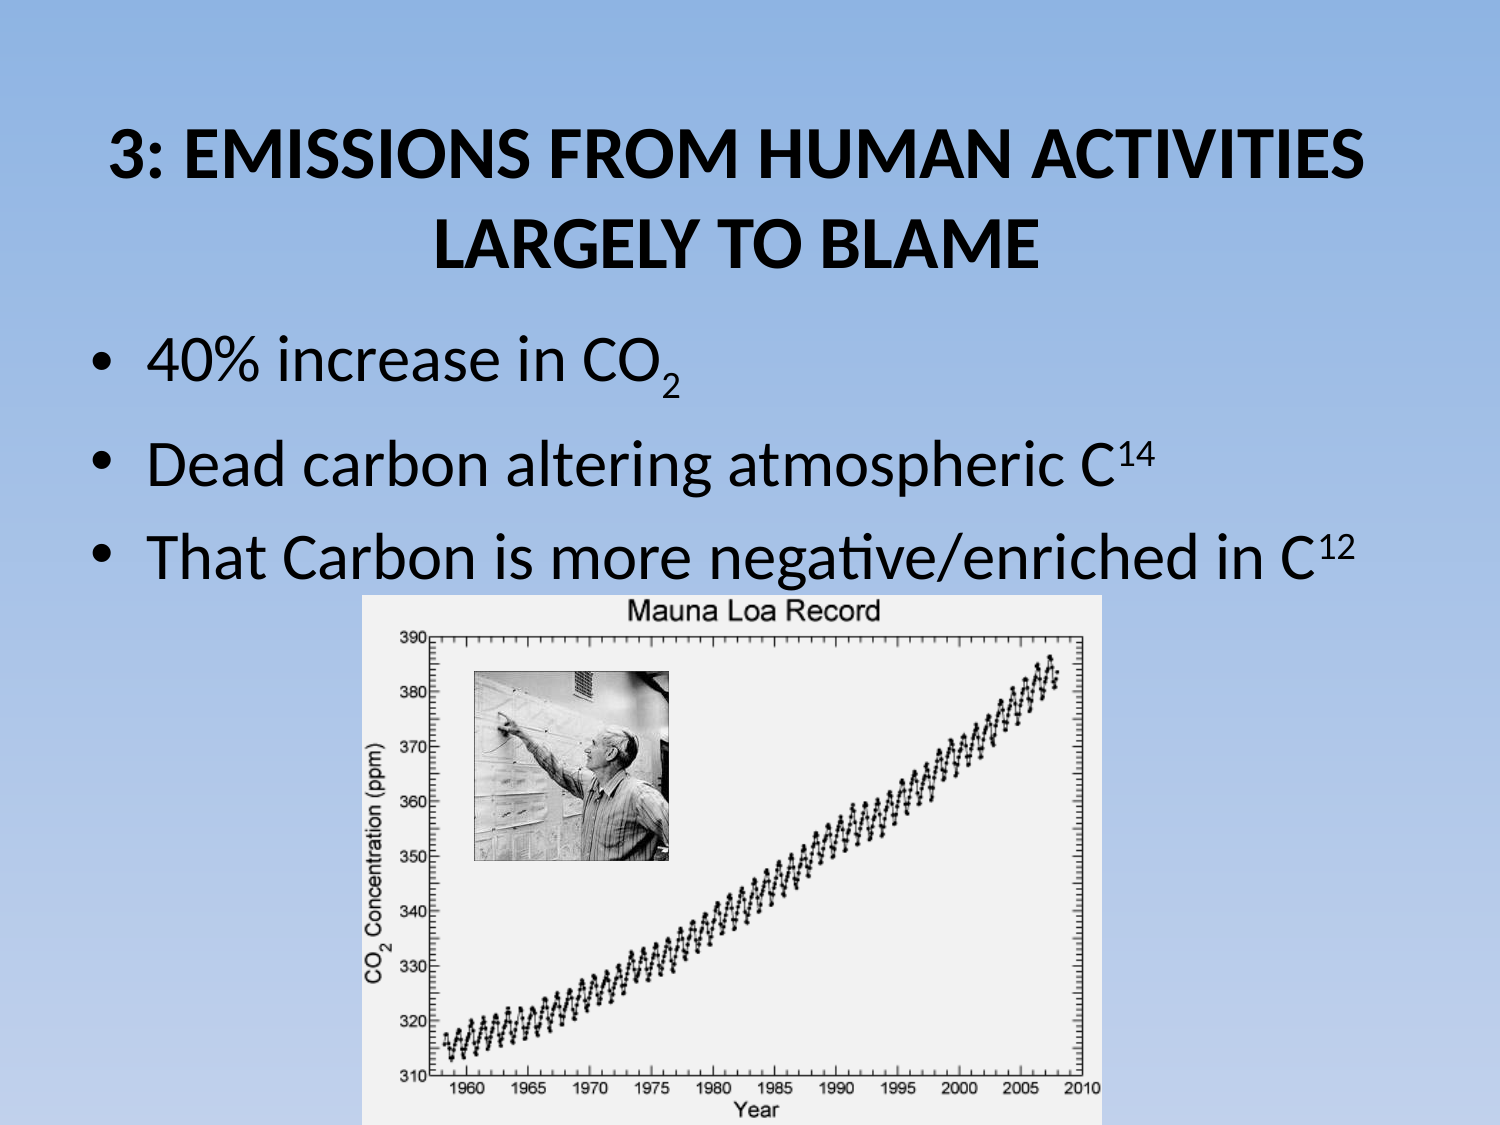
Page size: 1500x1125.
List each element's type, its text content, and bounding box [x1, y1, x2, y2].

title 3: EMISSIONS FROM HUMAN ACTIVITIES LARGELY TO BLAME [62, 99, 1413, 288]
picture [362, 595, 1102, 1125]
list 40% increase in CO2 Dead carbon altering atmospheric C14 That Carbon is more negative/enriched in C12 [75, 307, 1425, 1050]
